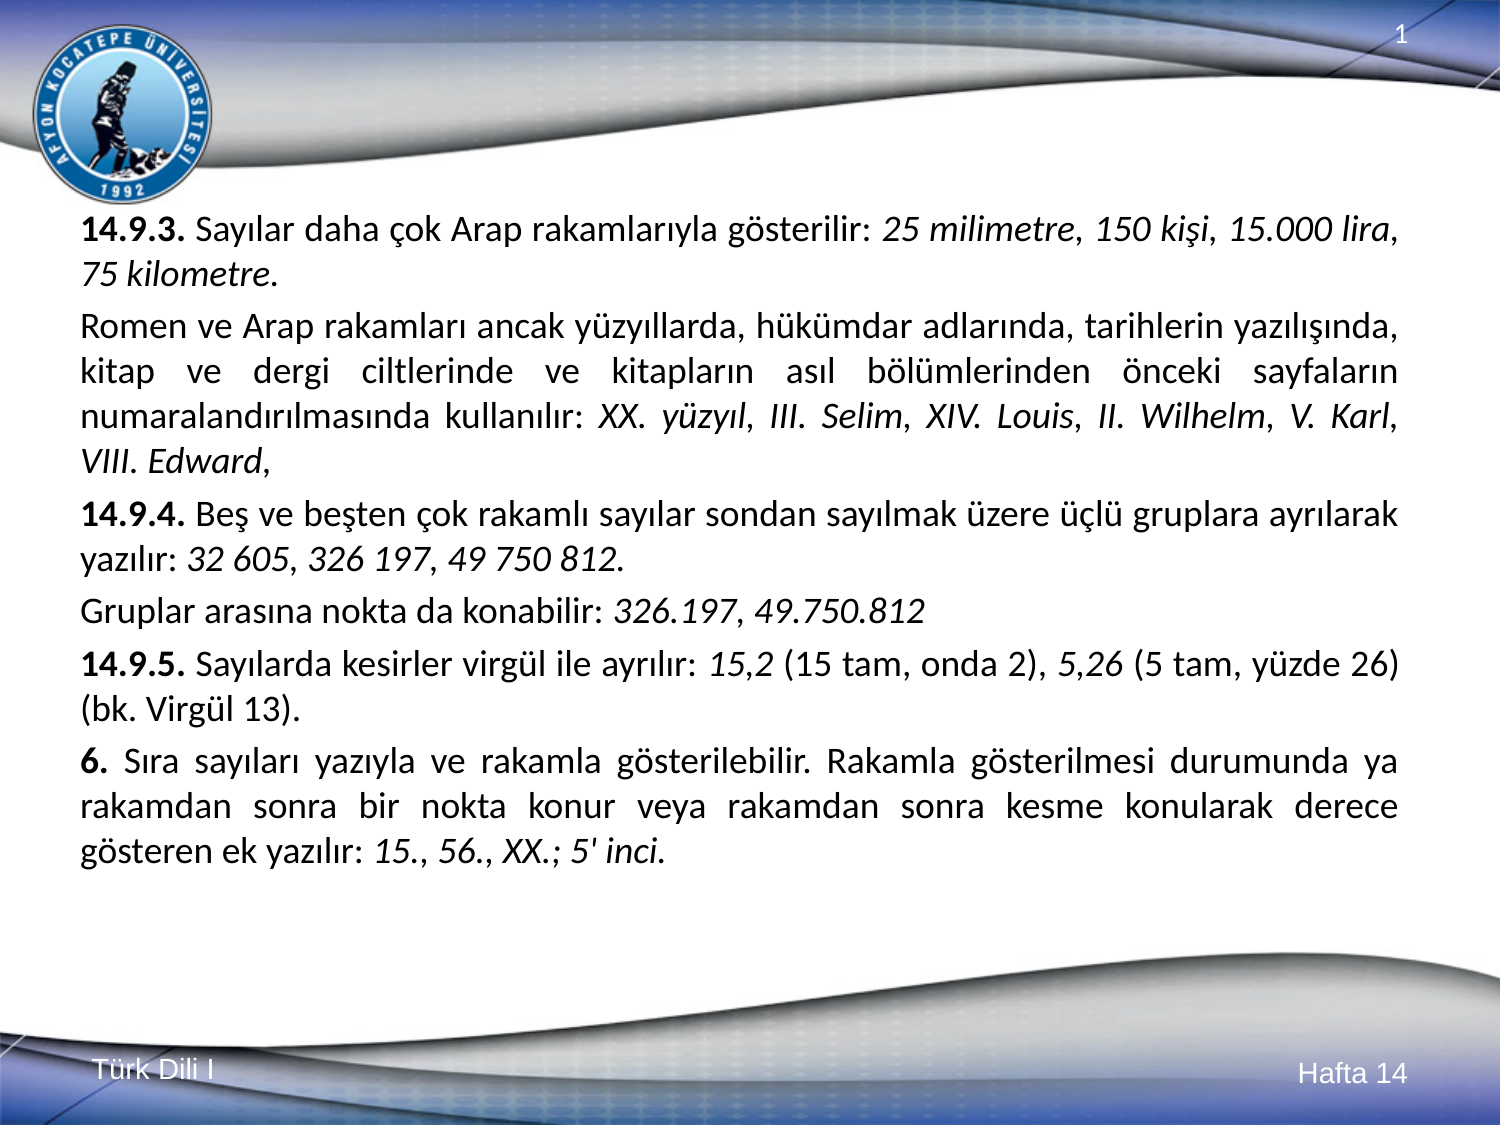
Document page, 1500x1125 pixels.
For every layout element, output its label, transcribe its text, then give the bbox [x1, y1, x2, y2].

list 14.9.3. Sayılar daha çok Arap rakamlarıyla gösterilir: 25 milimetre, 150 kişi, 15.000 lira, 75 kilometre. Romen ve Arap rakamları ancak yüzyıllarda, hükümdar adlarında, tarihlerin yazılışında, kitap ve dergi ciltlerinde ve kitapların asıl bölümlerinden önceki sayfaların numaralandırılmasında kullanılır: XX. yüzyıl, III. Selim, XIV. Louis, II. Wilhelm, V. Karl, VIII. Edward, 14.9.4. Beş ve beşten çok rakamlı sayılar sondan sayılmak üzere üçlü gruplara ayrılarak yazılır: 32 605, 326 197, 49 750 812. Gruplar arasına nokta da konabilir: 326.197, 49.750.812 14.9.5. Sayılarda kesirler virgül ile ayrılır: 15,2 (15 tam, onda 2), 5,26 (5 tam, yüzde 26) (bk. Virgül 13). 6. Sıra sayıları yazıyla ve rakamla gösterilebilir. Rakamla gösterilmesi durumunda ya rakamdan sonra bir nokta konur veya rakamdan sonra kesme konularak derece gösteren ek yazılır: 15., 56., XX.; 5' inci. [64, 196, 1416, 906]
picture [0, 0, 1500, 1125]
